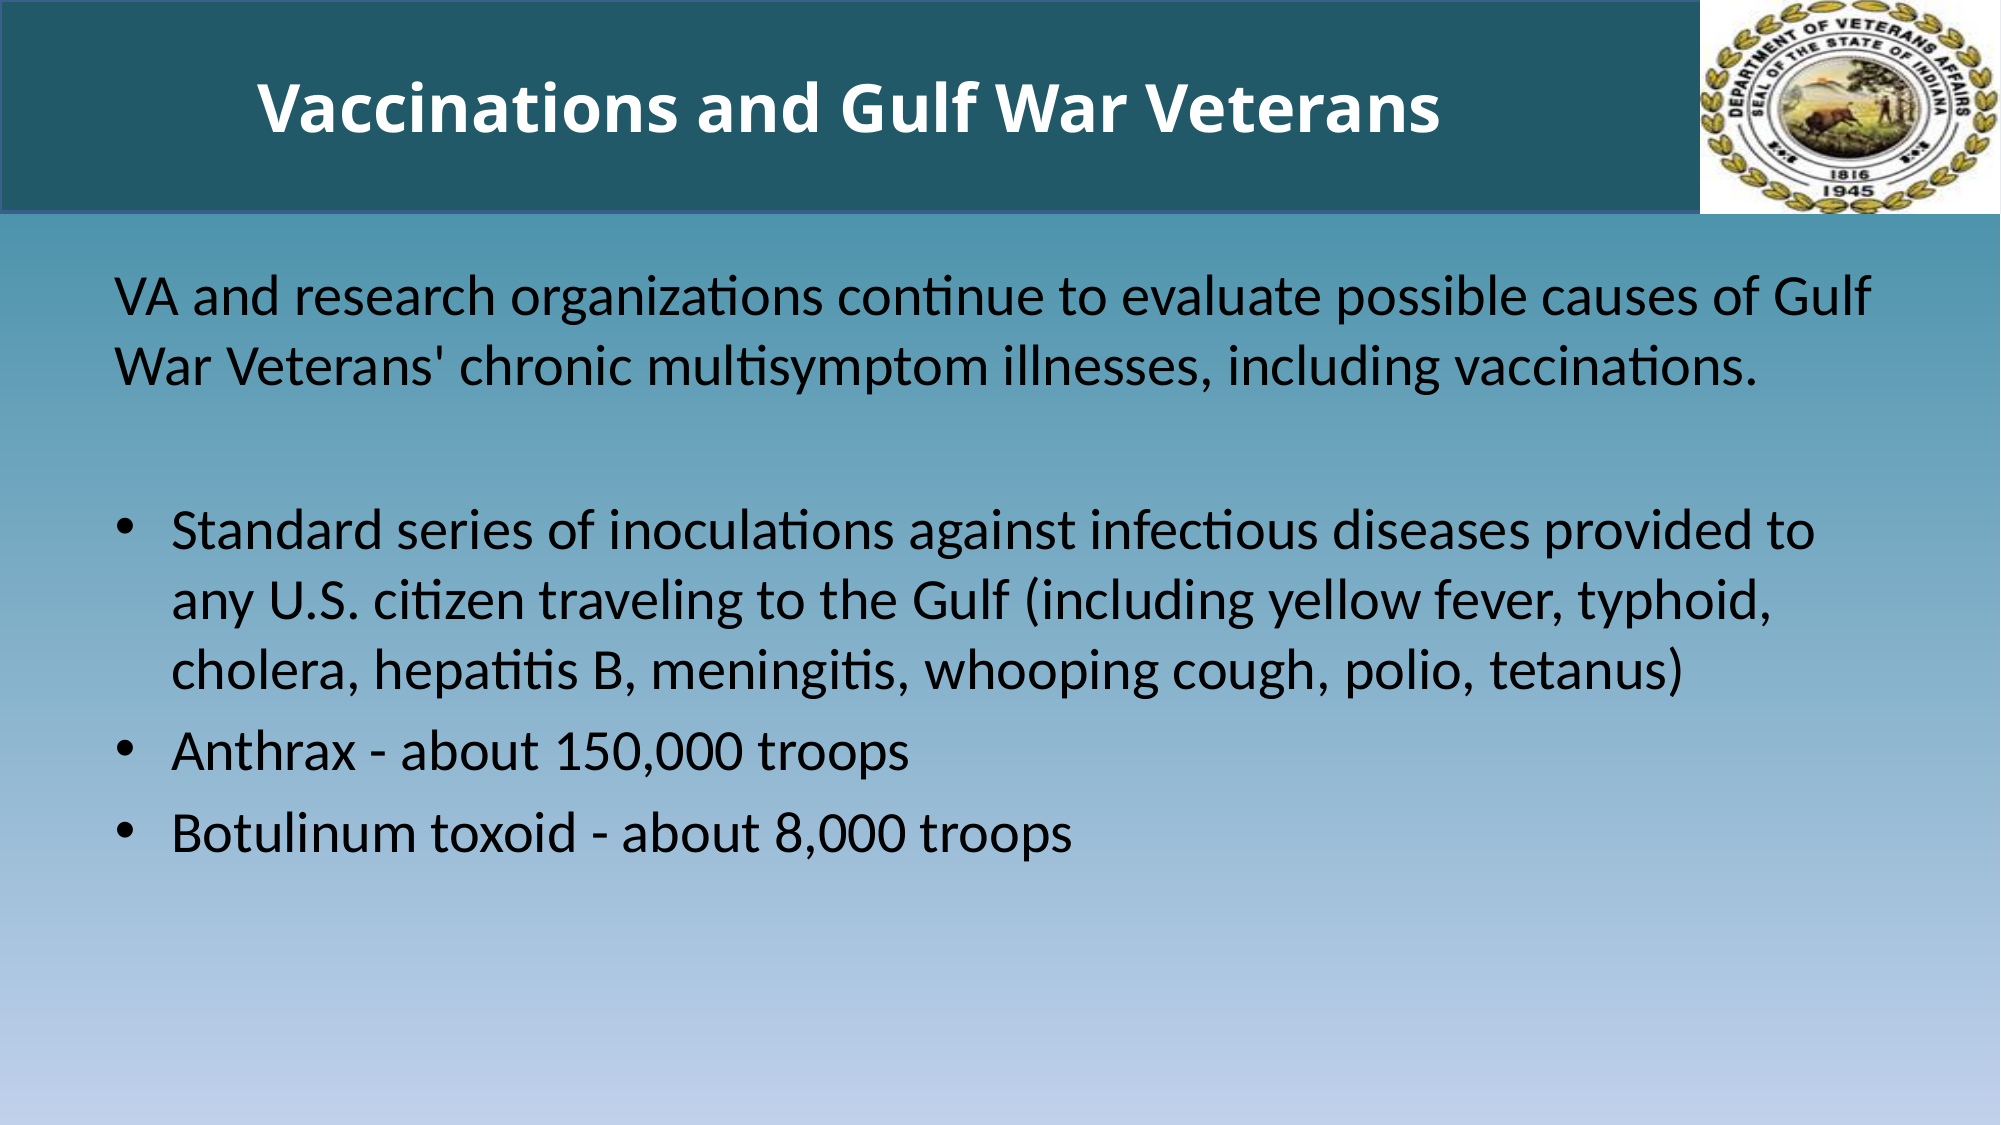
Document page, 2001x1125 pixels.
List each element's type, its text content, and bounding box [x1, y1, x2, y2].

title Vaccinations and Gulf War Veterans [0, 0, 1701, 213]
list VA and research organizations continue to evaluate possible causes of Gulf War Veterans' chronic multisymptom illnesses, including vaccinations. Standard series of inoculations against infectious diseases provided to any U.S. citizen traveling to the Gulf (including yellow fever, typhoid, cholera, hepatitis B, meningitis, whooping cough, polio, tetanus) Anthrax - about 150,000 troops Botulinum toxoid - about 8,000 troops [99, 249, 1901, 1006]
picture [1700, 0, 2000, 214]
